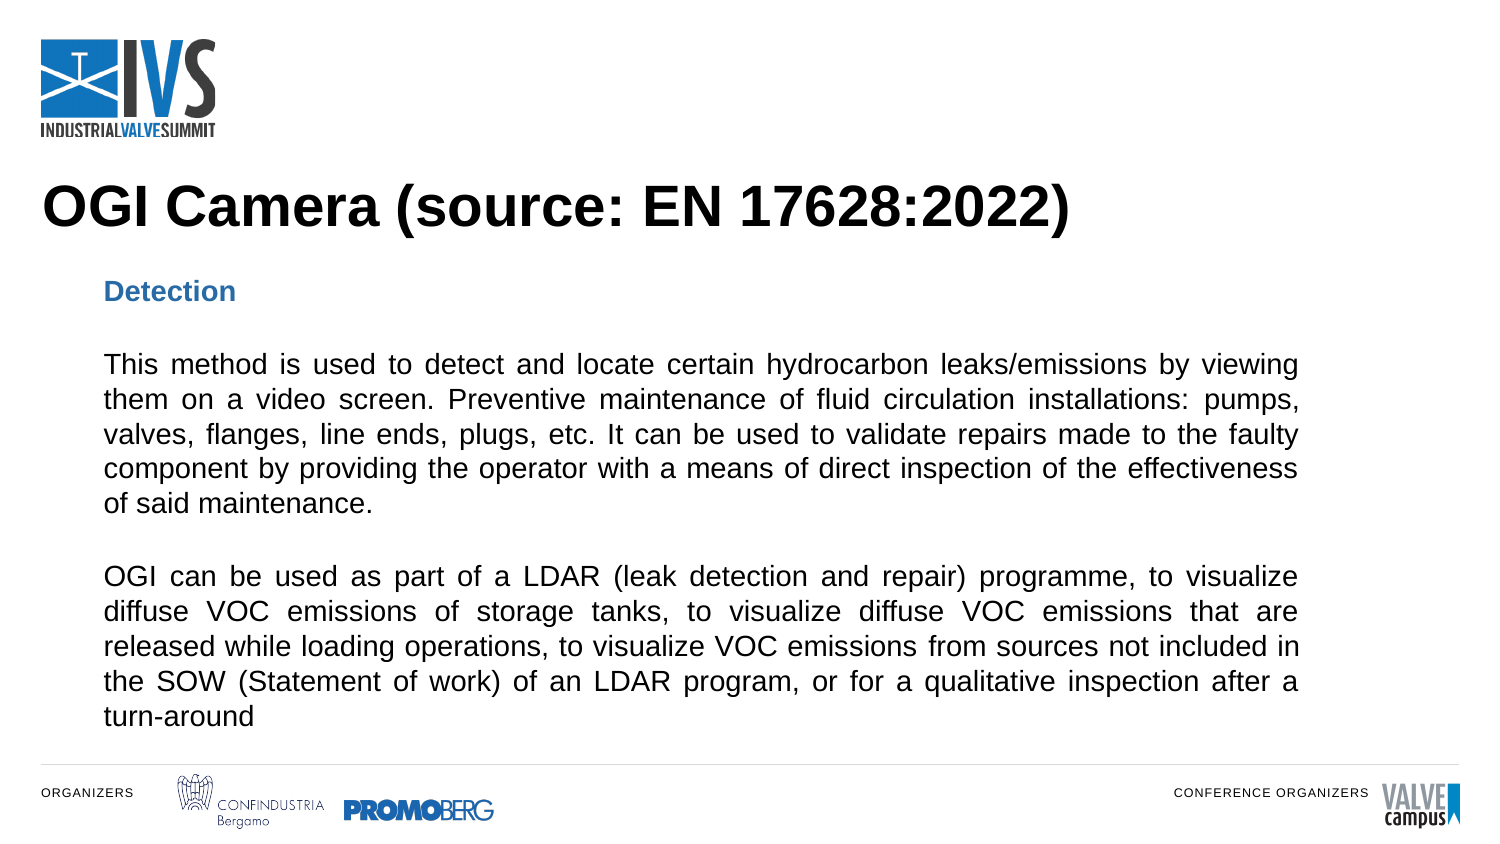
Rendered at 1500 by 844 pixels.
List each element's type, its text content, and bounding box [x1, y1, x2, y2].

picture [1377, 762, 1465, 844]
picture [167, 768, 334, 831]
text_box Detection This method is used to detect and locate certain hydrocarbon leaks/emissions by viewing them on a video screen. Preventive maintenance of fluid circulation installations: pumps, valves, flanges, line ends, plugs, etc. It can be used to validate repairs made to the faulty component by providing the operator with a means of direct inspection of the effectiveness of said maintenance. OGI can be used as part of a LDAR (leak detection and repair) programme, to visualize diffuse VOC emissions of storage tanks, to visualize diffuse VOC emissions that are released while loading operations, to visualize VOC emissions from sources not included in the SOW (Statement of work) of an LDAR program, or for a qualitative inspection after a turn-around [88, 265, 1324, 740]
title OGI Camera (source: EN 17628:2022) [42, 140, 1457, 202]
